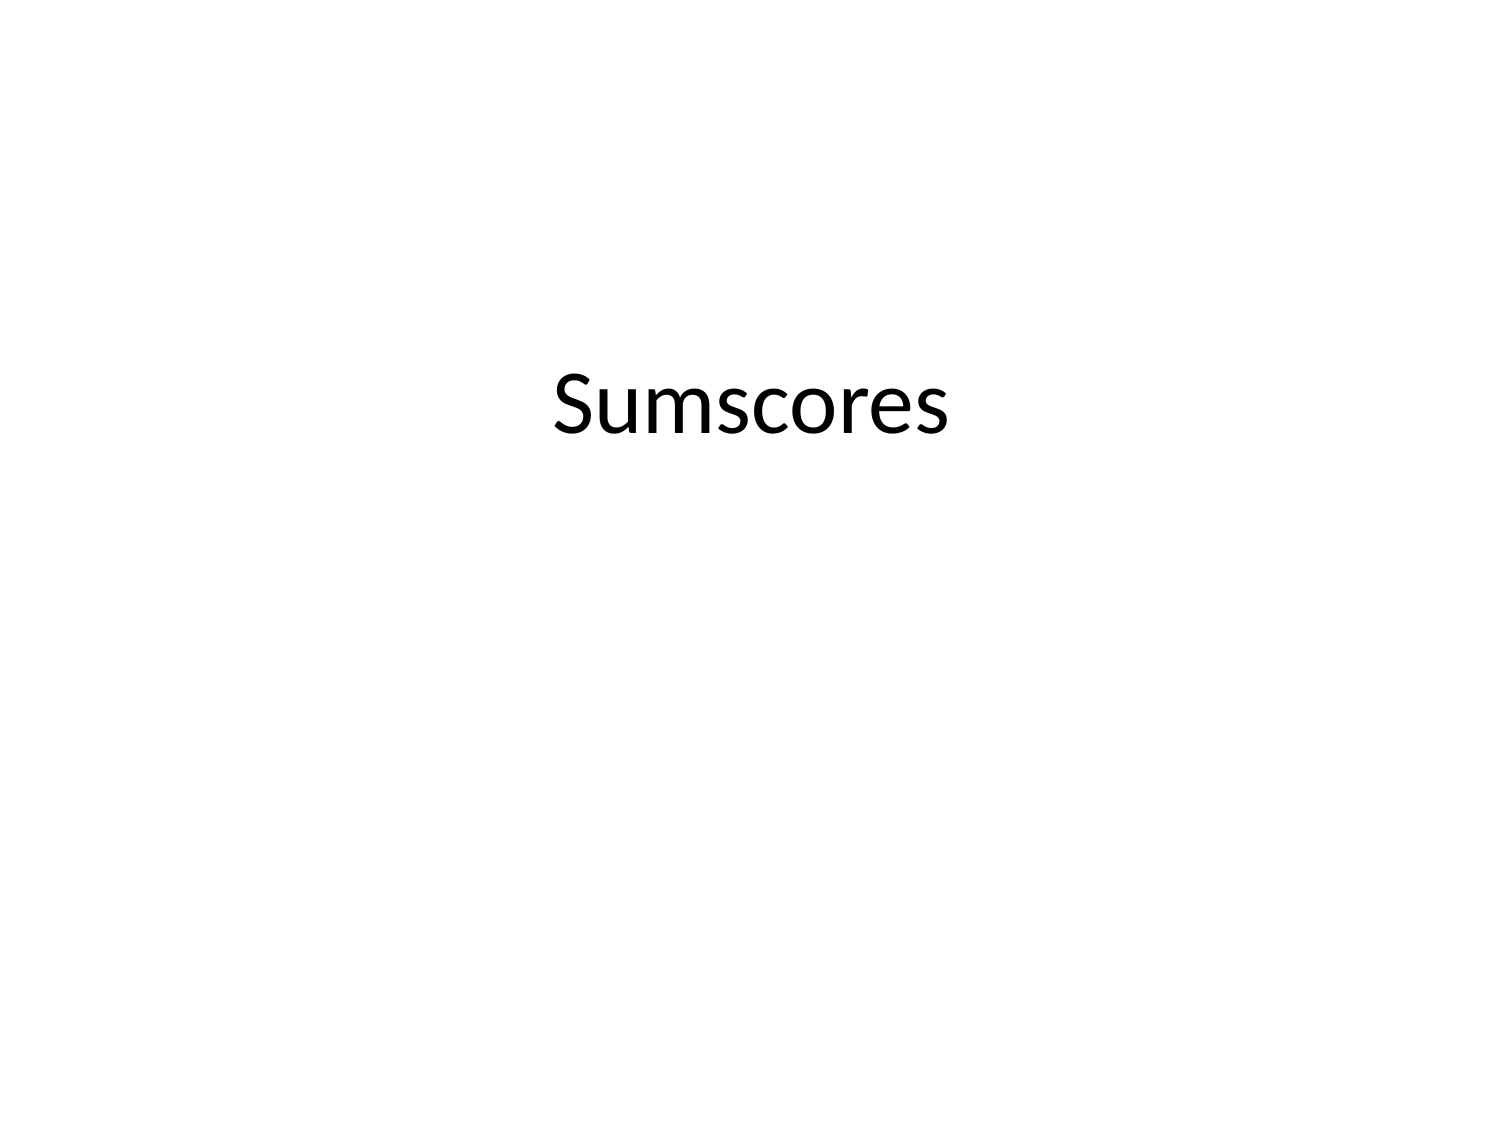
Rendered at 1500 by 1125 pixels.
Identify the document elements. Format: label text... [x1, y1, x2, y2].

title Sumscores [76, 302, 1427, 491]
